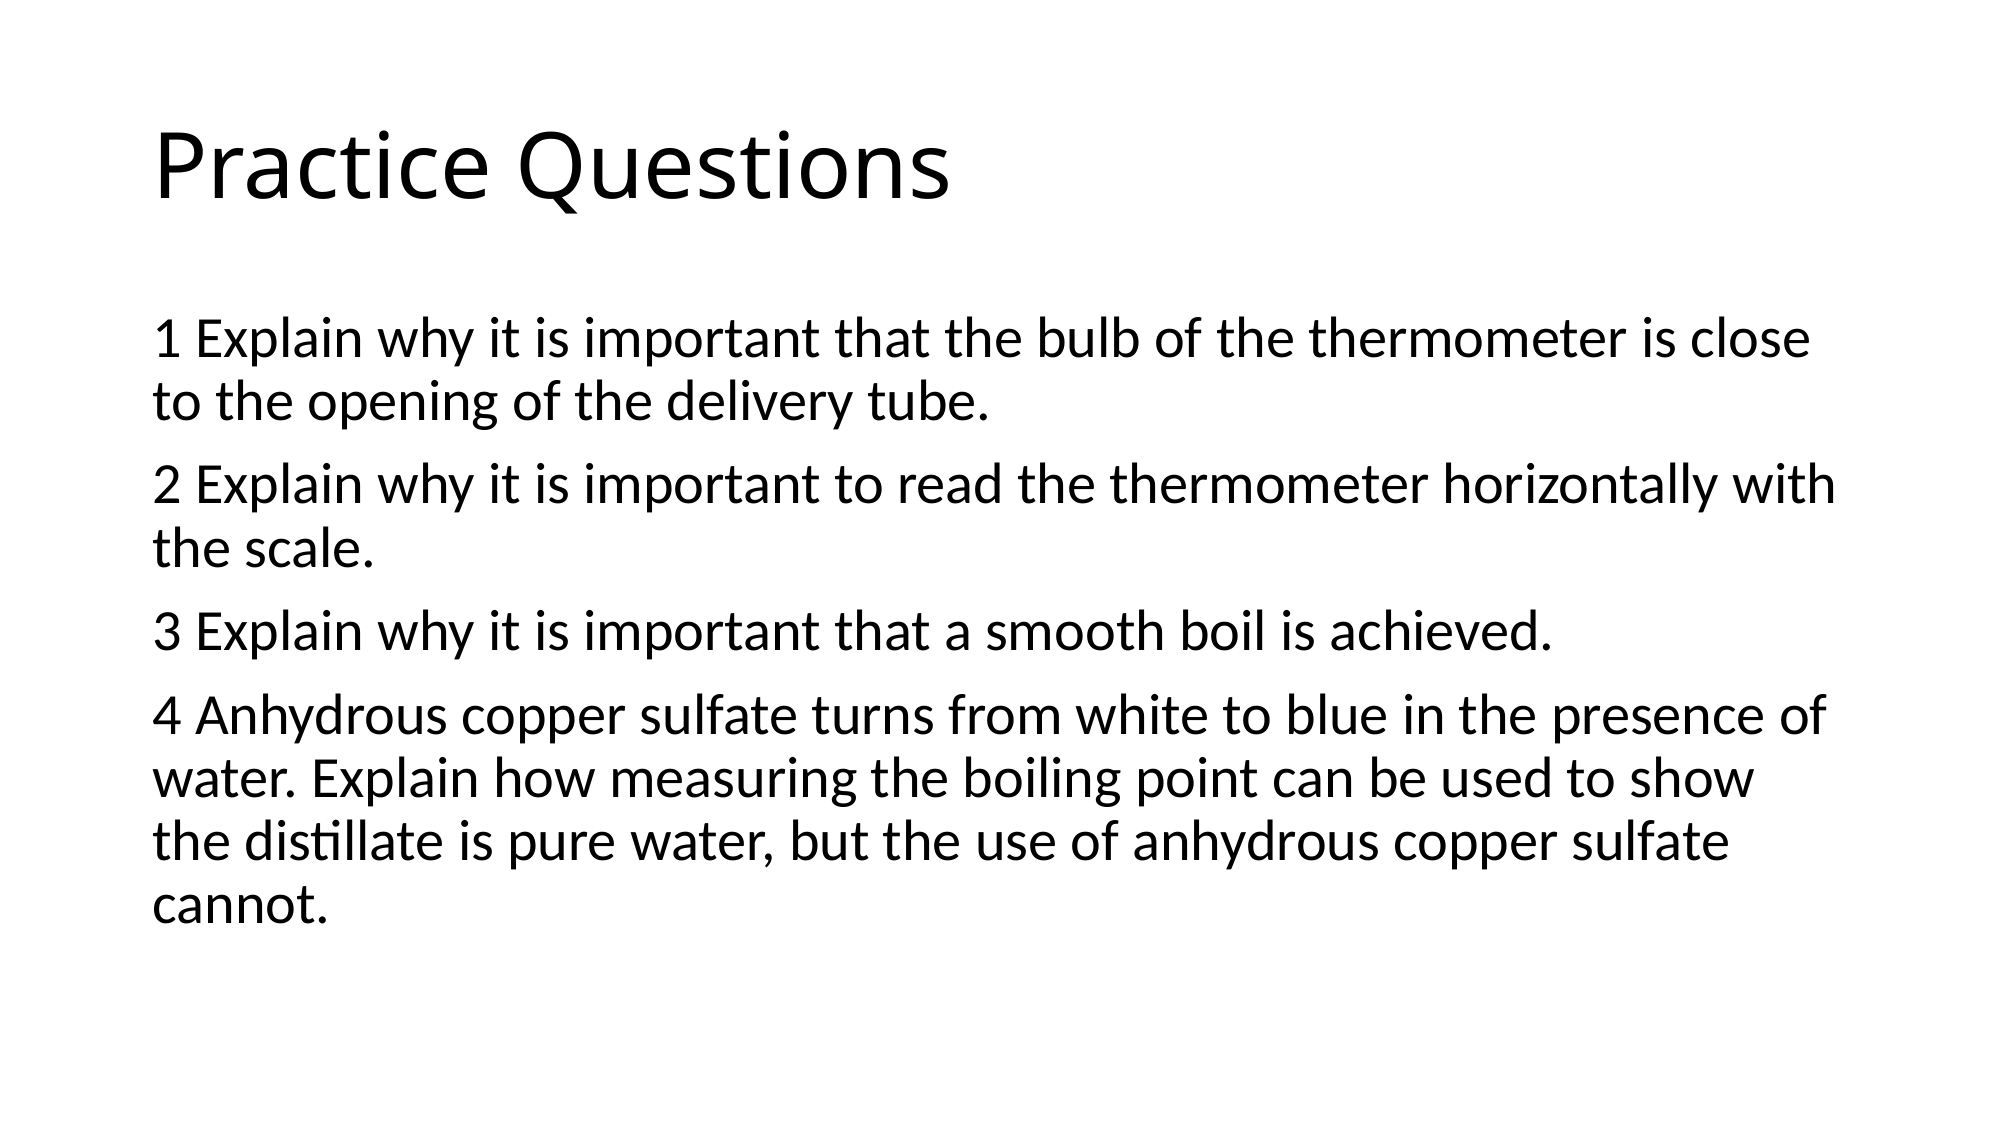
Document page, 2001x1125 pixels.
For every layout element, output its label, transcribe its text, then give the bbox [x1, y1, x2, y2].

list 1 Explain why it is important that the bulb of the thermometer is close to the opening of the delivery tube. 2 Explain why it is important to read the thermometer horizontally with the scale. 3 Explain why it is important that a smooth boil is achieved. 4 Anhydrous copper sulfate turns from white to blue in the presence of water. Explain how measuring the boiling point can be used to show the distillate is pure water, but the use of anhydrous copper sulfate cannot. [137, 299, 1863, 1014]
title Practice Questions [137, 59, 1863, 278]
